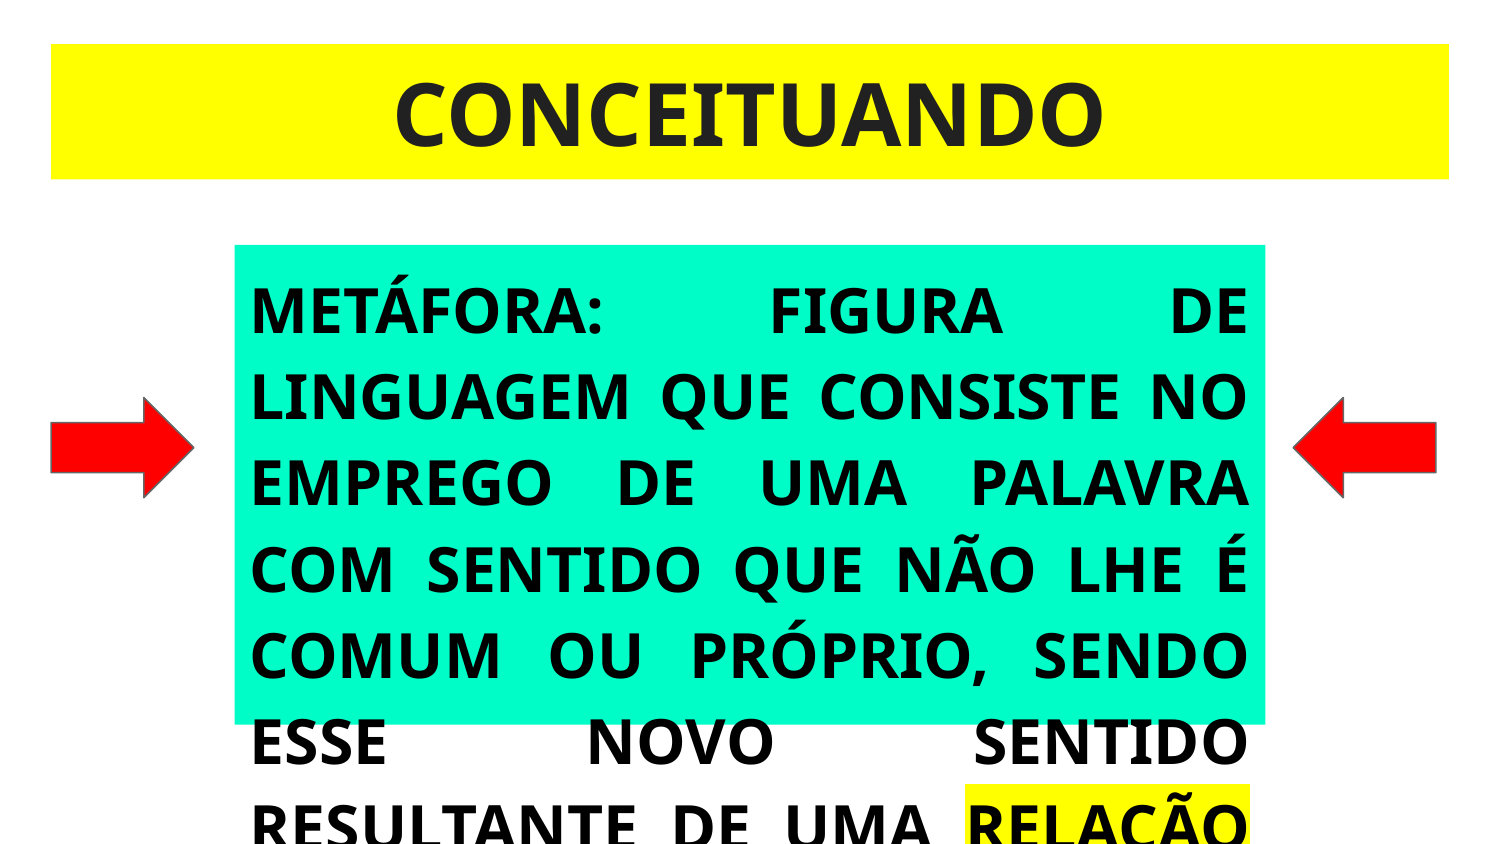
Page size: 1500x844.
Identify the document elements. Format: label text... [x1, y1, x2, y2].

text_box [51, 397, 194, 498]
text_box [1293, 397, 1436, 498]
list METÁFORA: FIGURA DE LINGUAGEM QUE CONSISTE NO EMPREGO DE UMA PALAVRA COM SENTIDO QUE NÃO LHE É COMUM OU PRÓPRIO, SENDO ESSE NOVO SENTIDO RESULTANTE DE UMA RELAÇÃO DE SEMELHANÇA, DE INTERSECÇÃO ENTRE DOIS TERMOS. [234, 244, 1266, 725]
title CONCEITUANDO [51, 44, 1449, 180]
